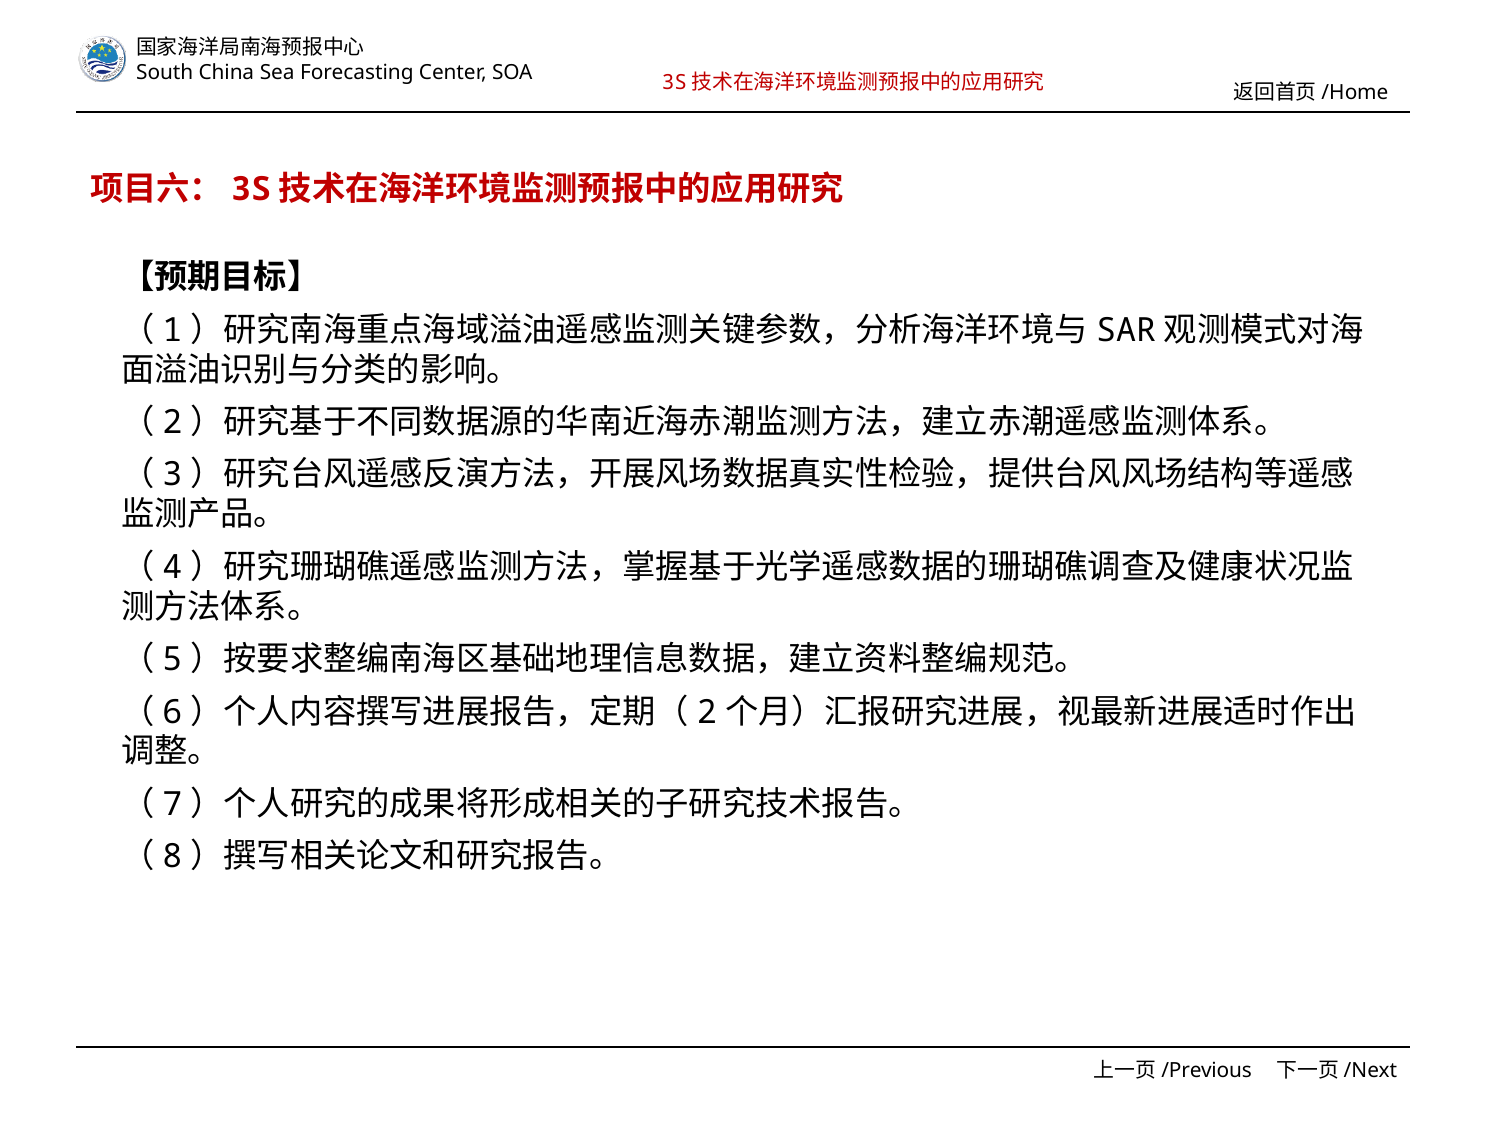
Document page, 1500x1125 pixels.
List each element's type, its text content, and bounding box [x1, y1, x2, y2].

text_box 下一页/Next [1261, 1049, 1412, 1089]
text_box 项目六：3S技术在海洋环境监测预报中的应用研究 [75, 160, 860, 215]
text_box 上一页/Previous [1079, 1056, 1267, 1090]
text_box 3S技术在海洋环境监测预报中的应用研究 [624, 61, 1082, 102]
text_box 【预期目标】 （1）研究南海重点海域溢油遥感监测关键参数，分析海洋环境与SAR观测模式对海面溢油识别与分类的影响。 （2）研究基于不同数据源的华南近海赤潮监测方法，建立赤潮遥感监测体系。 （3）研究台风遥感反演方法，开展风场数据真实性检验，提供台风风场结构等遥感监测产品。 （4）研究珊瑚礁遥感监测方法，掌握基于光学遥感数据的珊瑚礁调查及健康状况监测方法体系。 （5）按要求整编南海区基础地理信息数据，建立资料整编规范。 （6）个人内容撰写进展报告，定期（2个月）汇报研究进展，视最新进展适时作出调整。 （7）个人研究的成果将形成相关的子研究技术报告。 （8）撰写相关论文和研究报告。 [106, 247, 1394, 882]
text_box 返回首页/Home [1218, 71, 1404, 111]
picture [78, 34, 127, 82]
text_box 国家海洋局南海预报中心 South China Sea Forecasting Center, SOA [121, 26, 548, 91]
